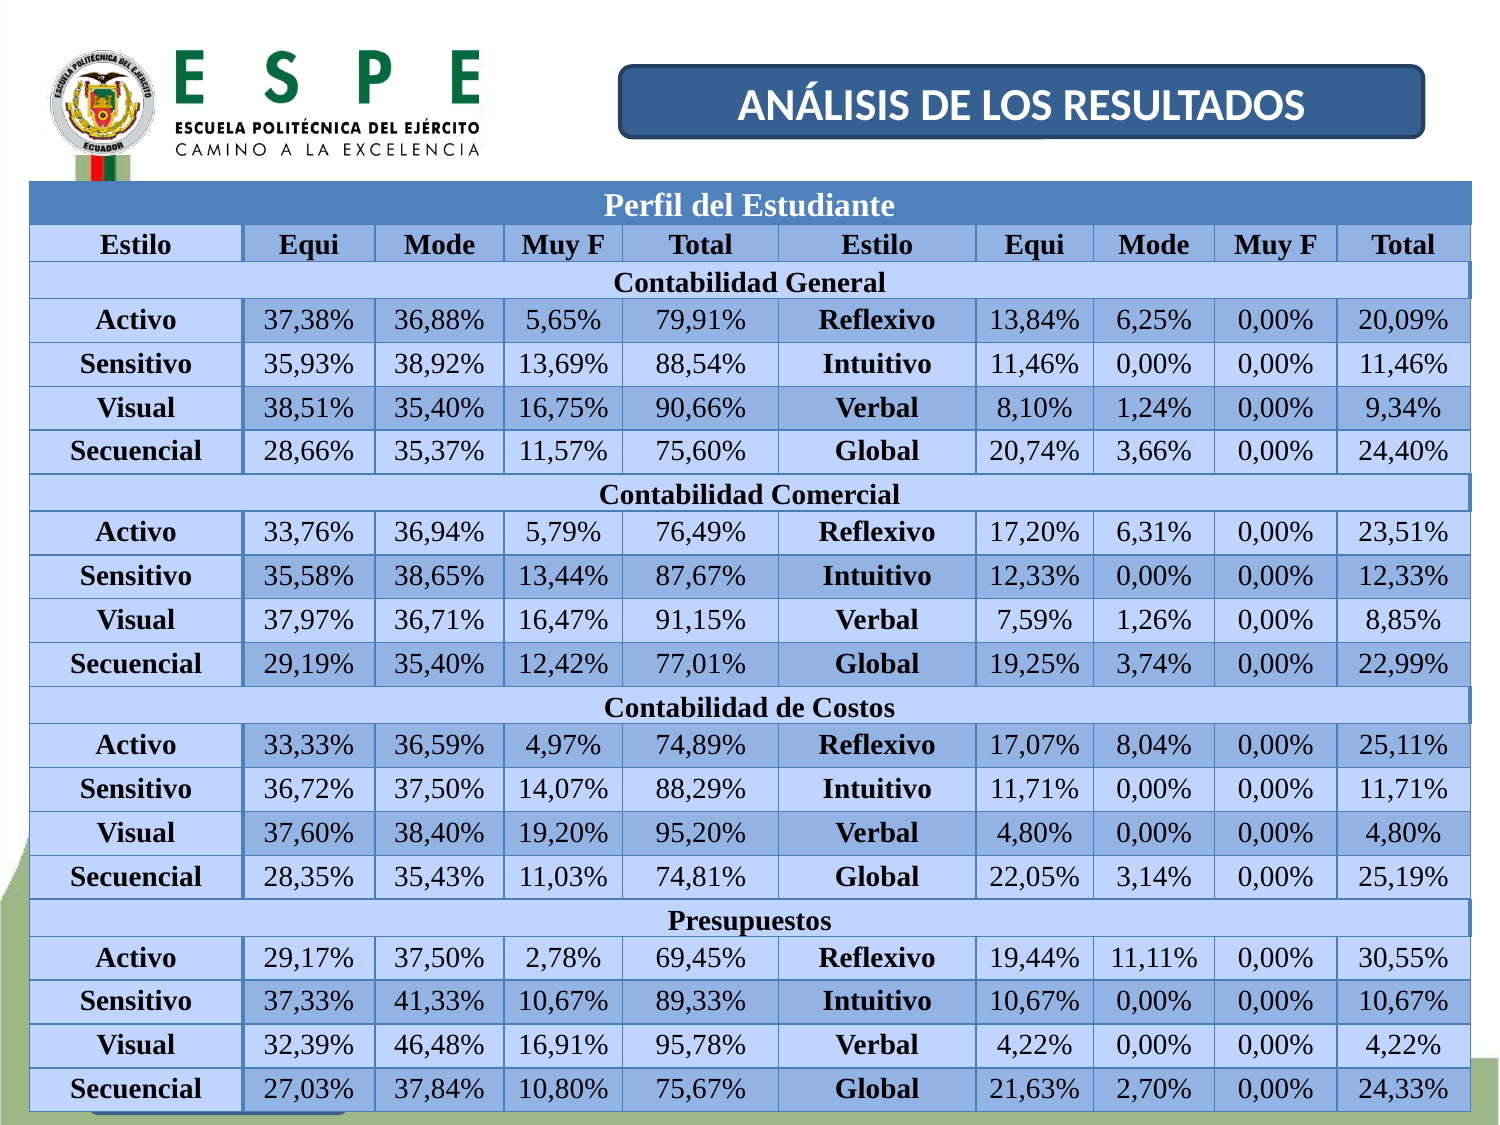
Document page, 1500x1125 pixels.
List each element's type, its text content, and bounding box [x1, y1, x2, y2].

text_box ANÁLISIS DE LOS RESULTADOS [617, 64, 1426, 140]
table_cell 1,26% [1094, 599, 1214, 642]
table_cell 19,44% [977, 937, 1093, 979]
table_cell 19,20% [505, 812, 622, 855]
table_cell Global [779, 643, 975, 686]
table_cell 29,17% [245, 937, 374, 979]
table_cell 37,60% [245, 812, 374, 855]
table_cell 13,69% [505, 343, 622, 386]
table_cell Equi [977, 225, 1093, 261]
table_cell Sensitivo [30, 768, 241, 811]
table_cell 8,04% [1094, 724, 1214, 767]
table_cell 37,50% [376, 937, 503, 979]
table_cell 2,70% [1094, 1069, 1214, 1111]
table_cell 11,57% [505, 431, 622, 473]
text_box Sandra Jácome T. [90, 1112, 346, 1116]
table_cell 4,97% [505, 724, 622, 767]
table_cell Contabilidad Comercial [30, 475, 1468, 510]
table_cell Sensitivo [30, 556, 241, 598]
table_cell 28,66% [245, 431, 374, 473]
table_cell Activo [30, 937, 241, 979]
table_cell 0,00% [1215, 1069, 1336, 1111]
table_cell 12,33% [1338, 556, 1470, 598]
table_cell 0,00% [1094, 556, 1214, 598]
table_cell 0,00% [1215, 387, 1336, 429]
table_cell 38,40% [376, 812, 503, 855]
table_cell 24,33% [1338, 1069, 1470, 1111]
table_cell 87,67% [623, 556, 778, 598]
table_cell 37,84% [376, 1069, 503, 1111]
table_cell 36,72% [245, 768, 374, 811]
table_cell Contabilidad de Costos [30, 687, 1468, 723]
table_cell 35,40% [376, 387, 503, 429]
table_cell Global [779, 856, 975, 898]
table_cell Visual [30, 599, 241, 642]
table_cell 0,00% [1094, 981, 1214, 1023]
table_cell 20,74% [977, 431, 1093, 473]
table_cell 91,15% [623, 599, 778, 642]
table_cell 0,00% [1094, 768, 1214, 811]
table_cell 46,48% [376, 1025, 503, 1067]
table_cell Total [1338, 225, 1470, 261]
table_cell 35,37% [376, 431, 503, 473]
table_cell 10,67% [977, 981, 1093, 1023]
table_cell 1,24% [1094, 387, 1214, 429]
table_cell 36,71% [376, 599, 503, 642]
table_cell 17,20% [977, 512, 1093, 554]
table_cell 37,50% [376, 768, 503, 811]
table_cell 5,65% [505, 299, 622, 342]
table_cell 14,07% [505, 768, 622, 811]
table_cell 95,20% [623, 812, 778, 855]
table_cell Global [779, 431, 975, 473]
table_cell 35,40% [376, 643, 503, 686]
table_cell 37,33% [245, 981, 374, 1023]
table_cell 11,71% [1338, 768, 1470, 811]
table_cell 79,91% [623, 299, 778, 342]
table_cell 10,80% [505, 1069, 622, 1111]
table_cell Intuitivo [779, 981, 975, 1023]
table_cell 13,84% [977, 299, 1093, 342]
table_cell Reflexivo [779, 299, 975, 342]
table_cell 8,10% [977, 387, 1093, 429]
table_cell 35,93% [245, 343, 374, 386]
table_cell 3,66% [1094, 431, 1214, 473]
table_cell Mode [1094, 225, 1214, 261]
table_cell 35,43% [376, 856, 503, 898]
table_cell Intuitivo [779, 768, 975, 811]
table_cell 38,65% [376, 556, 503, 598]
picture [0, 0, 1500, 1125]
table_cell 88,54% [623, 343, 778, 386]
table_cell 0,00% [1094, 343, 1214, 386]
table_cell 22,99% [1338, 643, 1470, 686]
table_cell 24,40% [1338, 431, 1470, 473]
table_cell 0,00% [1215, 431, 1336, 473]
table_cell 30,55% [1338, 937, 1470, 979]
table_cell 36,88% [376, 299, 503, 342]
table_cell Intuitivo [779, 556, 975, 598]
table_cell Visual [30, 812, 241, 855]
table_cell 22,05% [977, 856, 1093, 898]
table_cell 10,67% [1338, 981, 1470, 1023]
table_cell 0,00% [1215, 937, 1336, 979]
table_cell 20,09% [1338, 299, 1470, 342]
table_cell 3,74% [1094, 643, 1214, 686]
table_cell 38,92% [376, 343, 503, 386]
table_cell 4,80% [1338, 812, 1470, 855]
table_cell Estilo [30, 225, 241, 261]
table_cell 25,11% [1338, 724, 1470, 767]
table_cell Secuencial [30, 431, 241, 473]
table_cell 17,07% [977, 724, 1093, 767]
table_cell Contabilidad General [30, 262, 1468, 298]
table_cell 11,46% [1338, 343, 1470, 386]
table_cell 16,91% [505, 1025, 622, 1067]
table_header Perfil del Estudiante [30, 182, 1468, 224]
table_cell 12,42% [505, 643, 622, 686]
table_cell 13,44% [505, 556, 622, 598]
table_cell 0,00% [1094, 812, 1214, 855]
table_cell 0,00% [1215, 768, 1336, 811]
table_cell Reflexivo [779, 724, 975, 767]
table_cell Sensitivo [30, 981, 241, 1023]
table_cell 0,00% [1215, 724, 1336, 767]
table_cell Reflexivo [779, 937, 975, 979]
table_cell 0,00% [1215, 343, 1336, 386]
table_cell 21,63% [977, 1069, 1093, 1111]
table_cell Sensitivo [30, 343, 241, 386]
table_cell 4,22% [1338, 1025, 1470, 1067]
table_cell Secuencial [30, 856, 241, 898]
table_cell Verbal [779, 1025, 975, 1067]
table_cell 29,19% [245, 643, 374, 686]
table_cell 36,94% [376, 512, 503, 554]
table_cell 11,03% [505, 856, 622, 898]
table_cell 77,01% [623, 643, 778, 686]
table_cell Reflexivo [779, 512, 975, 554]
table_cell 11,11% [1094, 937, 1214, 979]
table_cell Muy F [505, 225, 622, 261]
table_cell Muy F [1215, 225, 1336, 261]
table_cell Verbal [779, 599, 975, 642]
table_cell 75,67% [623, 1069, 778, 1111]
table_cell 6,31% [1094, 512, 1214, 554]
table_cell 33,76% [245, 512, 374, 554]
table_cell Activo [30, 724, 241, 767]
table_cell 74,89% [623, 724, 778, 767]
table_cell Equi [245, 225, 374, 261]
table_cell 9,34% [1338, 387, 1470, 429]
table_cell 0,00% [1215, 599, 1336, 642]
table_cell 0,00% [1215, 643, 1336, 686]
table_cell 88,29% [623, 768, 778, 811]
table_cell 37,97% [245, 599, 374, 642]
table_cell Activo [30, 512, 241, 554]
table_cell Intuitivo [779, 343, 975, 386]
table_cell 19,25% [977, 643, 1093, 686]
table_cell 0,00% [1094, 1025, 1214, 1067]
table_cell 76,49% [623, 512, 778, 554]
table_cell Global [779, 1069, 975, 1111]
table_cell 0,00% [1215, 812, 1336, 855]
table_cell Secuencial [30, 1069, 241, 1111]
table_cell 23,51% [1338, 512, 1470, 554]
table_cell 11,71% [977, 768, 1093, 811]
table_cell 0,00% [1215, 981, 1336, 1023]
table_cell 75,60% [623, 431, 778, 473]
table_cell 2,78% [505, 937, 622, 979]
table_cell 16,75% [505, 387, 622, 429]
table_cell 12,33% [977, 556, 1093, 598]
table_cell 69,45% [623, 937, 778, 979]
table_cell 6,25% [1094, 299, 1214, 342]
table_cell 4,80% [977, 812, 1093, 855]
table_cell Verbal [779, 812, 975, 855]
table_cell 25,19% [1338, 856, 1470, 898]
table_cell 28,35% [245, 856, 374, 898]
table_cell 89,33% [623, 981, 778, 1023]
table_cell 41,33% [376, 981, 503, 1023]
table_cell 32,39% [245, 1025, 374, 1067]
table_cell Mode [376, 225, 503, 261]
table_cell 11,46% [977, 343, 1093, 386]
table_cell 8,85% [1338, 599, 1470, 642]
table_cell 0,00% [1215, 512, 1336, 554]
table_cell 0,00% [1215, 856, 1336, 898]
table_cell Presupuestos [30, 900, 1468, 936]
table_cell 27,03% [245, 1069, 374, 1111]
table_cell 35,58% [245, 556, 374, 598]
table_cell Total [623, 225, 778, 261]
table_cell 16,47% [505, 599, 622, 642]
table_cell 0,00% [1215, 299, 1336, 342]
table_cell 3,14% [1094, 856, 1214, 898]
table_cell Activo [30, 299, 241, 342]
table_cell 95,78% [623, 1025, 778, 1067]
table_cell Visual [30, 387, 241, 429]
table_cell 10,67% [505, 981, 622, 1023]
table_cell 74,81% [623, 856, 778, 898]
table_cell 4,22% [977, 1025, 1093, 1067]
table_cell 90,66% [623, 387, 778, 429]
table_cell 36,59% [376, 724, 503, 767]
table_cell 37,38% [245, 299, 374, 342]
table_cell 0,00% [1215, 556, 1336, 598]
table_cell Estilo [779, 225, 975, 261]
table_cell Verbal [779, 387, 975, 429]
table_cell 7,59% [977, 599, 1093, 642]
table_cell 38,51% [245, 387, 374, 429]
table_cell 5,79% [505, 512, 622, 554]
table_cell 0,00% [1215, 1025, 1336, 1067]
table_cell 33,33% [245, 724, 374, 767]
table_cell Secuencial [30, 643, 241, 686]
table_cell Visual [30, 1025, 241, 1067]
